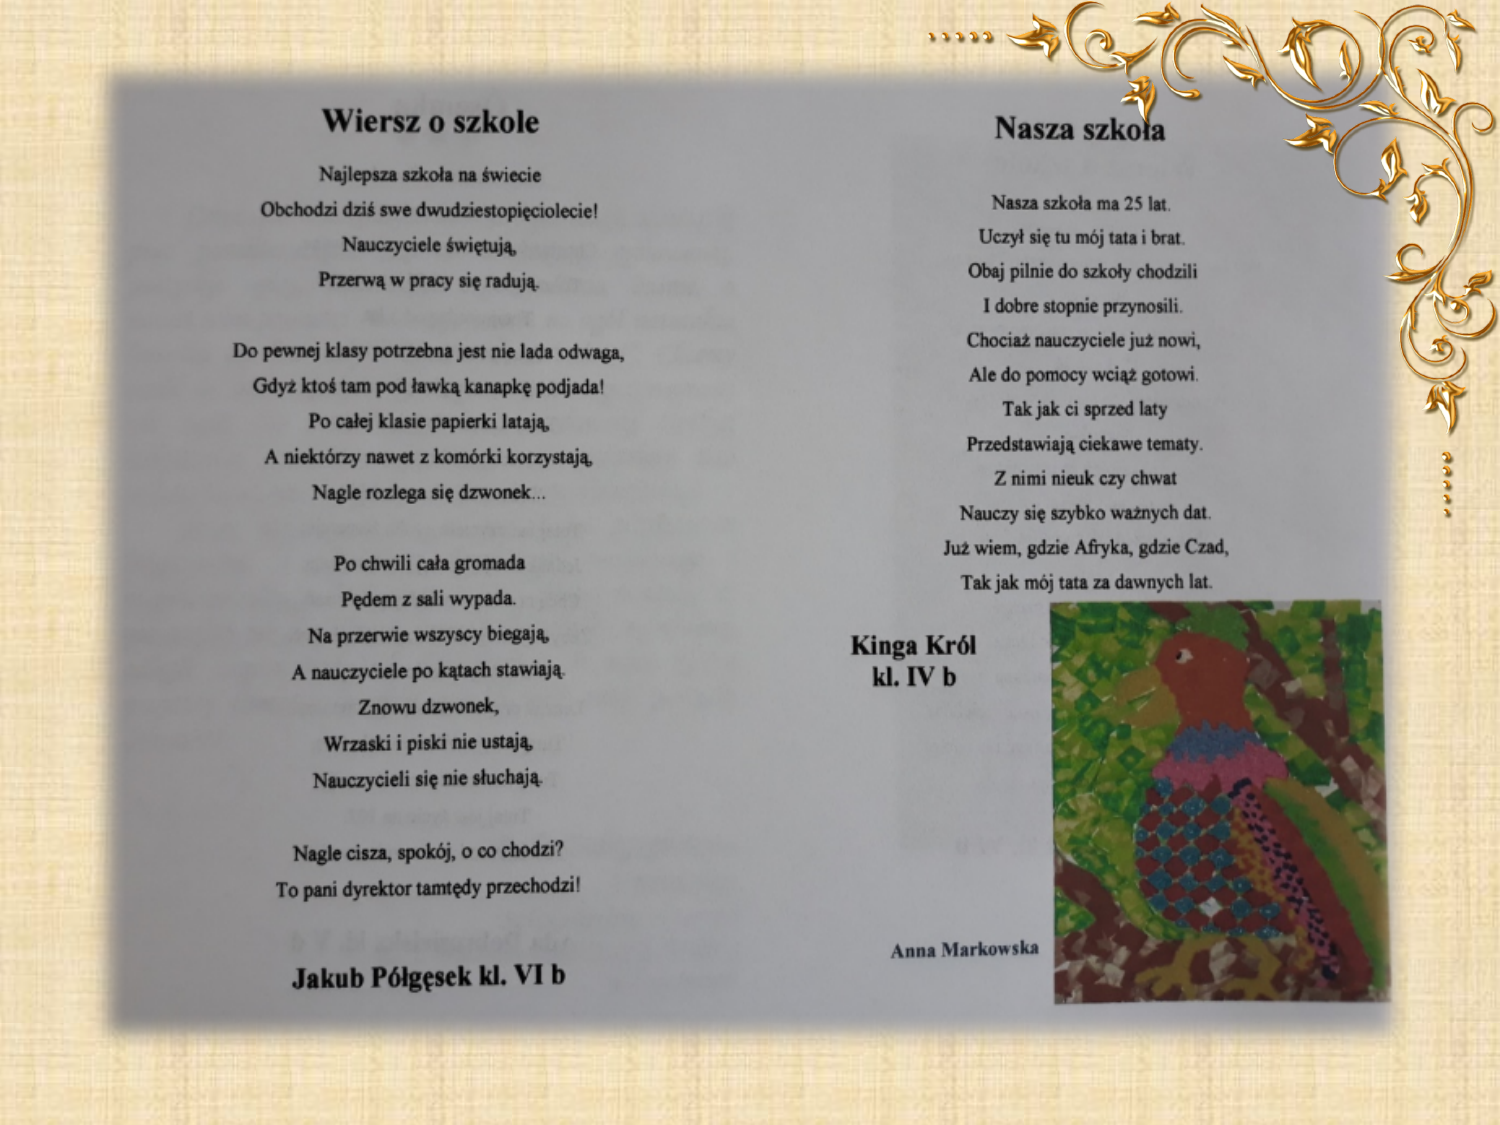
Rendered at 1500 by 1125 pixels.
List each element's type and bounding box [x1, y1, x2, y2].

picture [88, 0, 1500, 1054]
